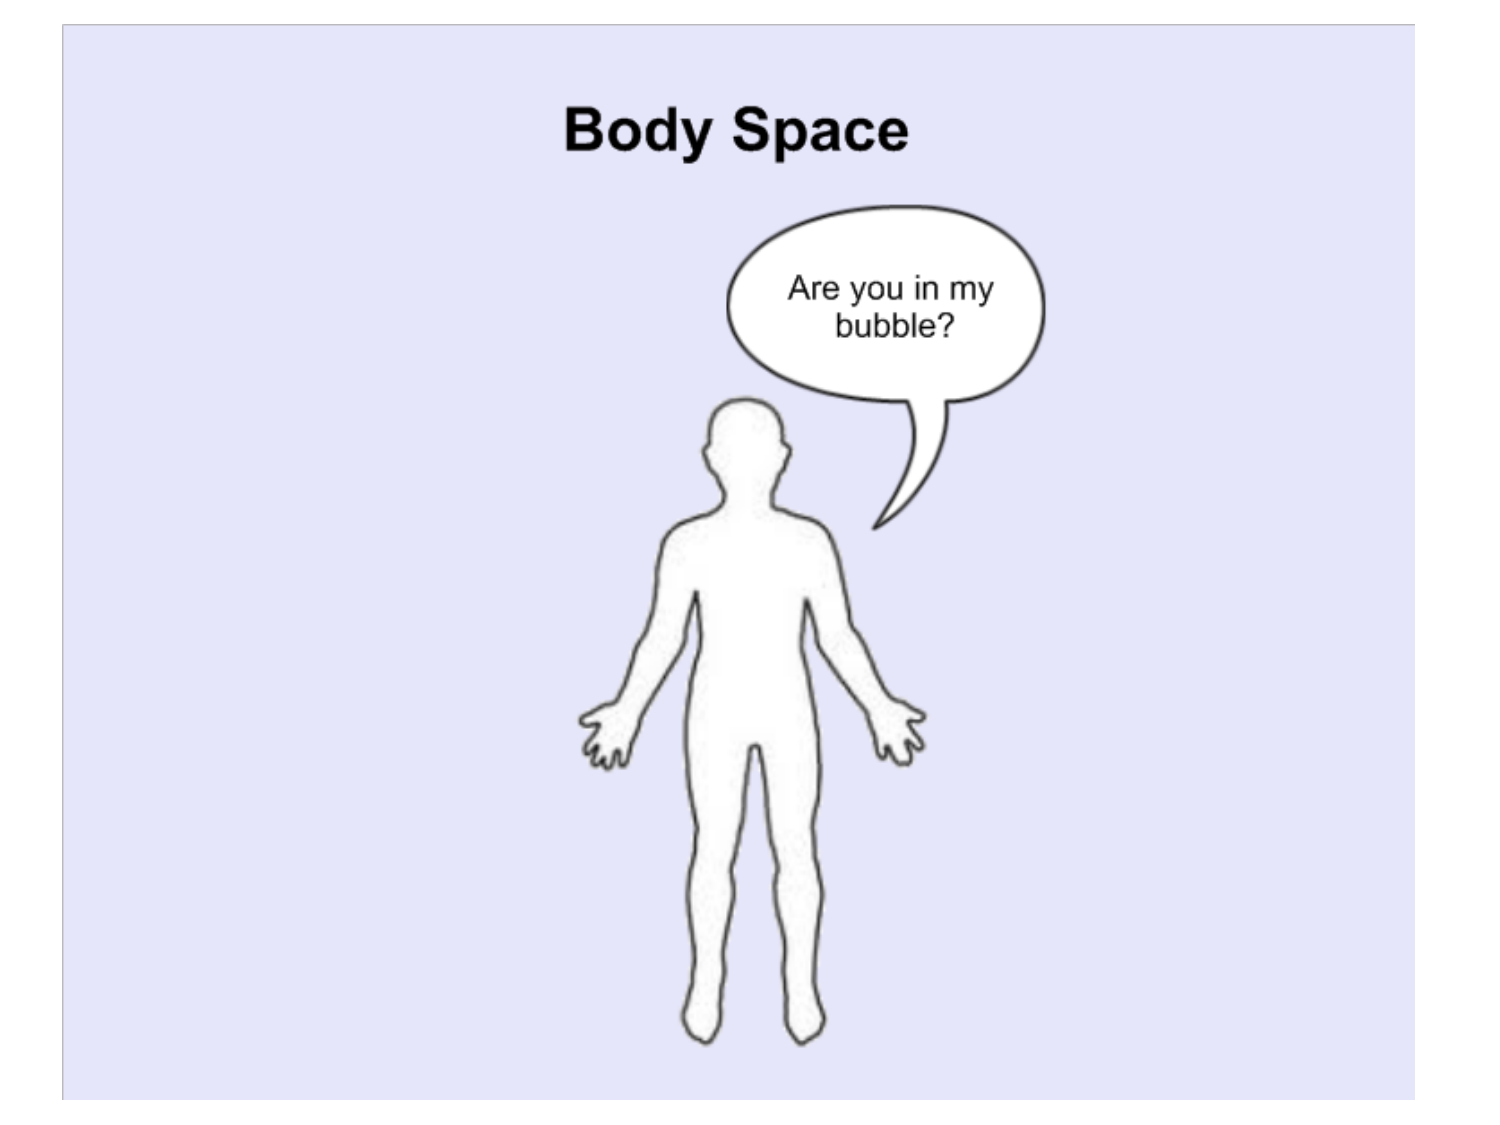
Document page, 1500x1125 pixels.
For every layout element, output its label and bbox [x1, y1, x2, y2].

picture [62, 24, 1415, 1100]
